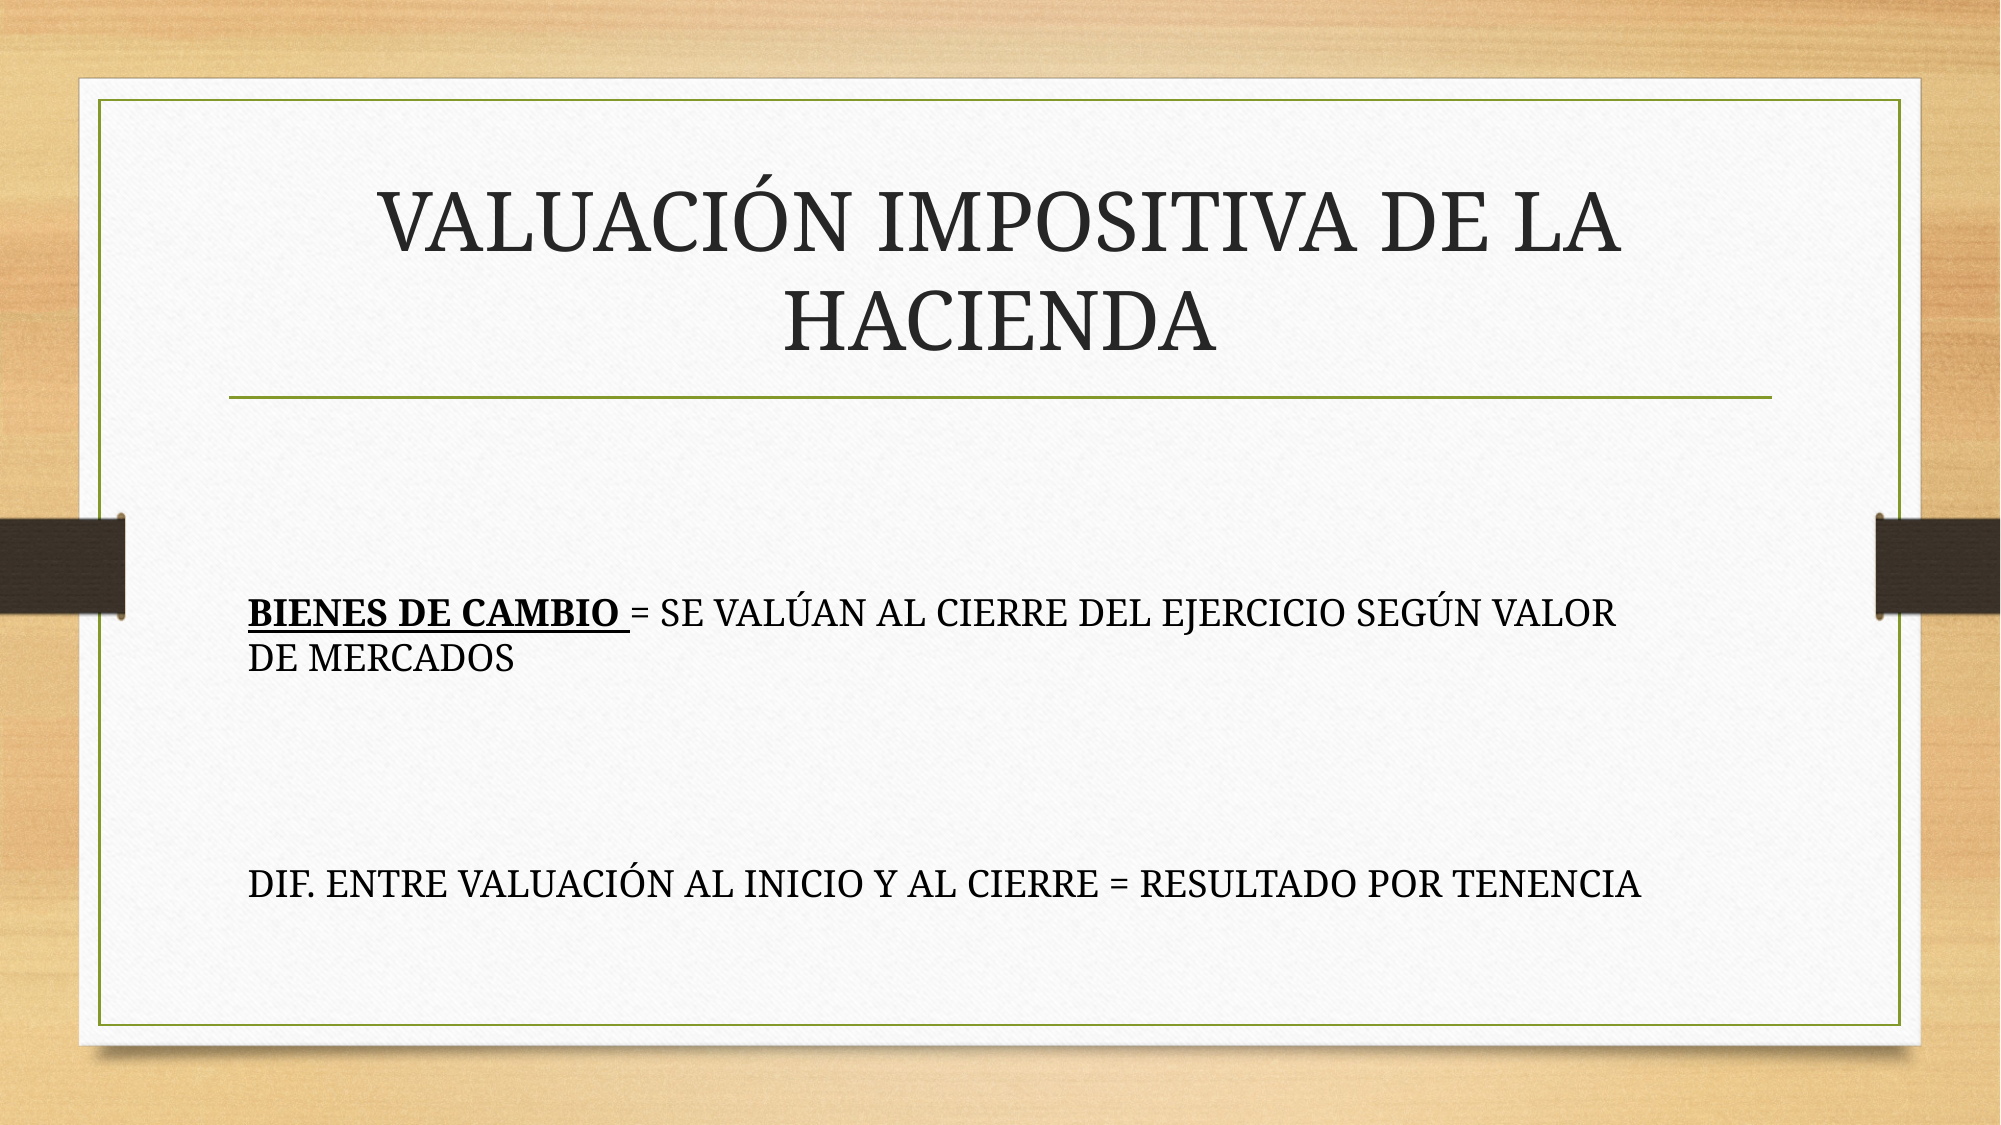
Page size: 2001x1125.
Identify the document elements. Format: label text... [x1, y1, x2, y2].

title VALUACIÓN IMPOSITIVA DE LA HACIENDA [212, 161, 1788, 375]
text_box DIF. ENTRE VALUACIÓN AL INICIO Y AL CIERRE = RESULTADO POR TENENCIA [232, 852, 1659, 913]
text_box BIENES DE CAMBIO = SE VALÚAN AL CIERRE DEL EJERCICIO SEGÚN VALOR DE MERCADOS [232, 582, 1666, 777]
picture [0, 0, 2001, 1125]
